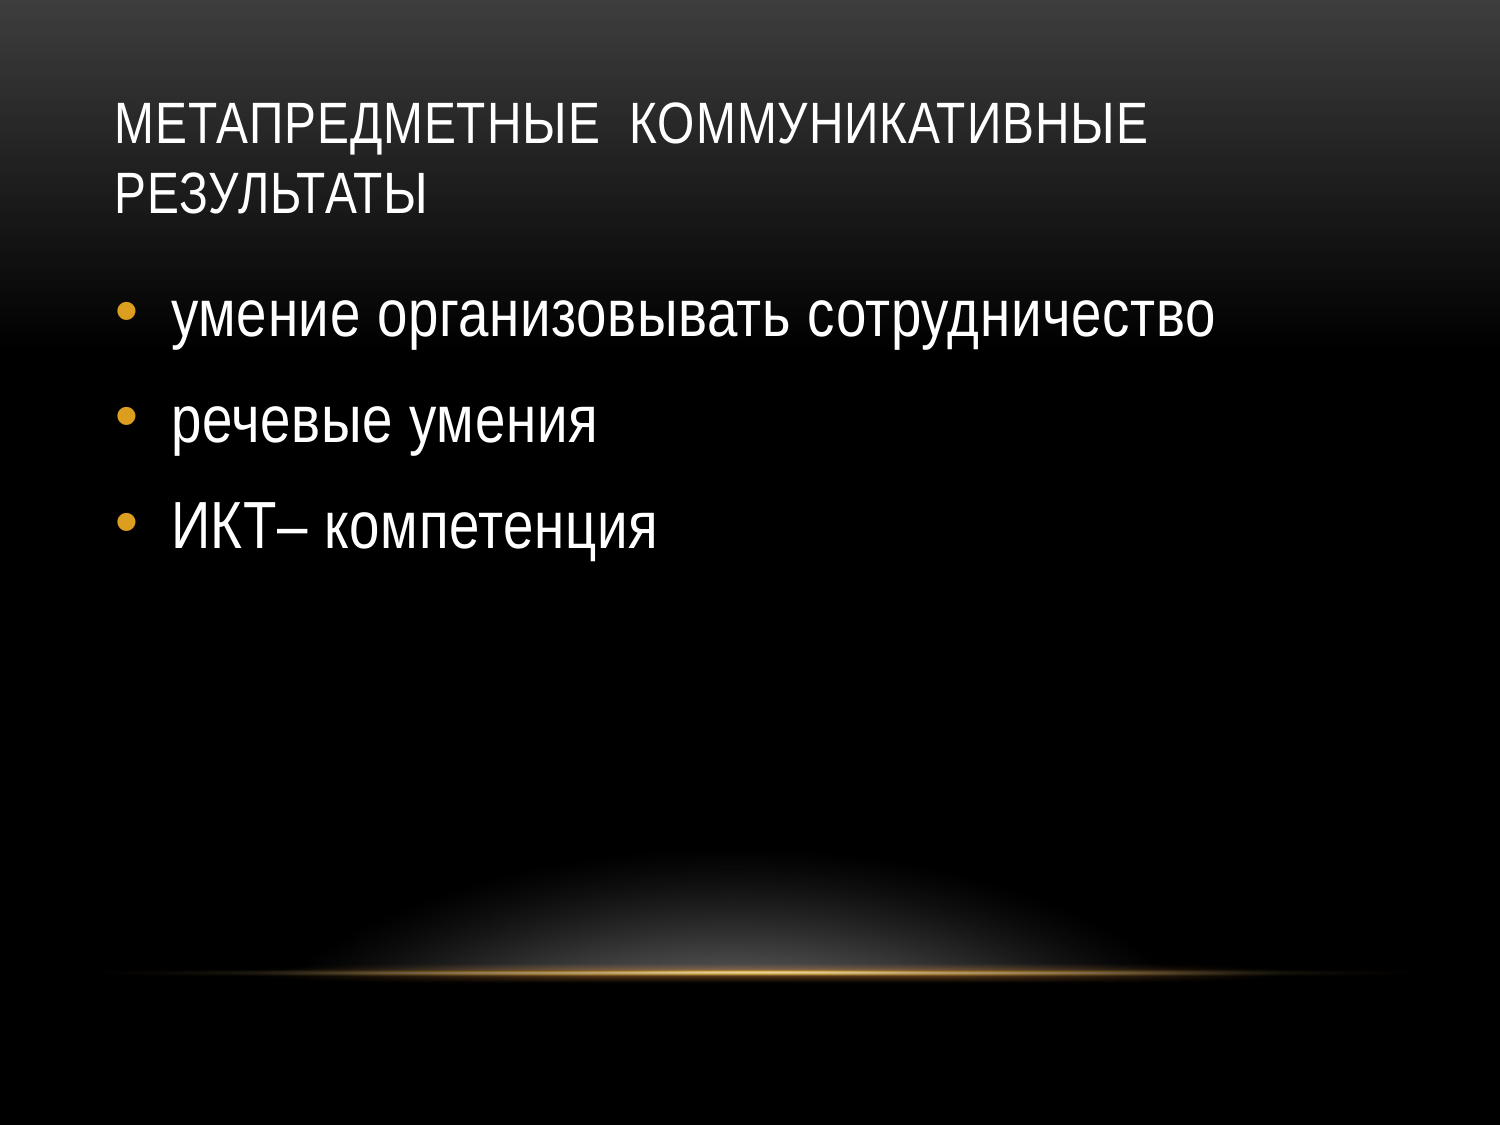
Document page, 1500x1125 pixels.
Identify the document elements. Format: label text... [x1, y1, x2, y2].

list умение организовывать сотрудничество речевые умения ИКТ– компетенция [99, 262, 1447, 938]
title МЕТАПРЕДМЕТНЫЕ коммуникативные результаты [99, 45, 1400, 233]
picture [0, 0, 1500, 1125]
